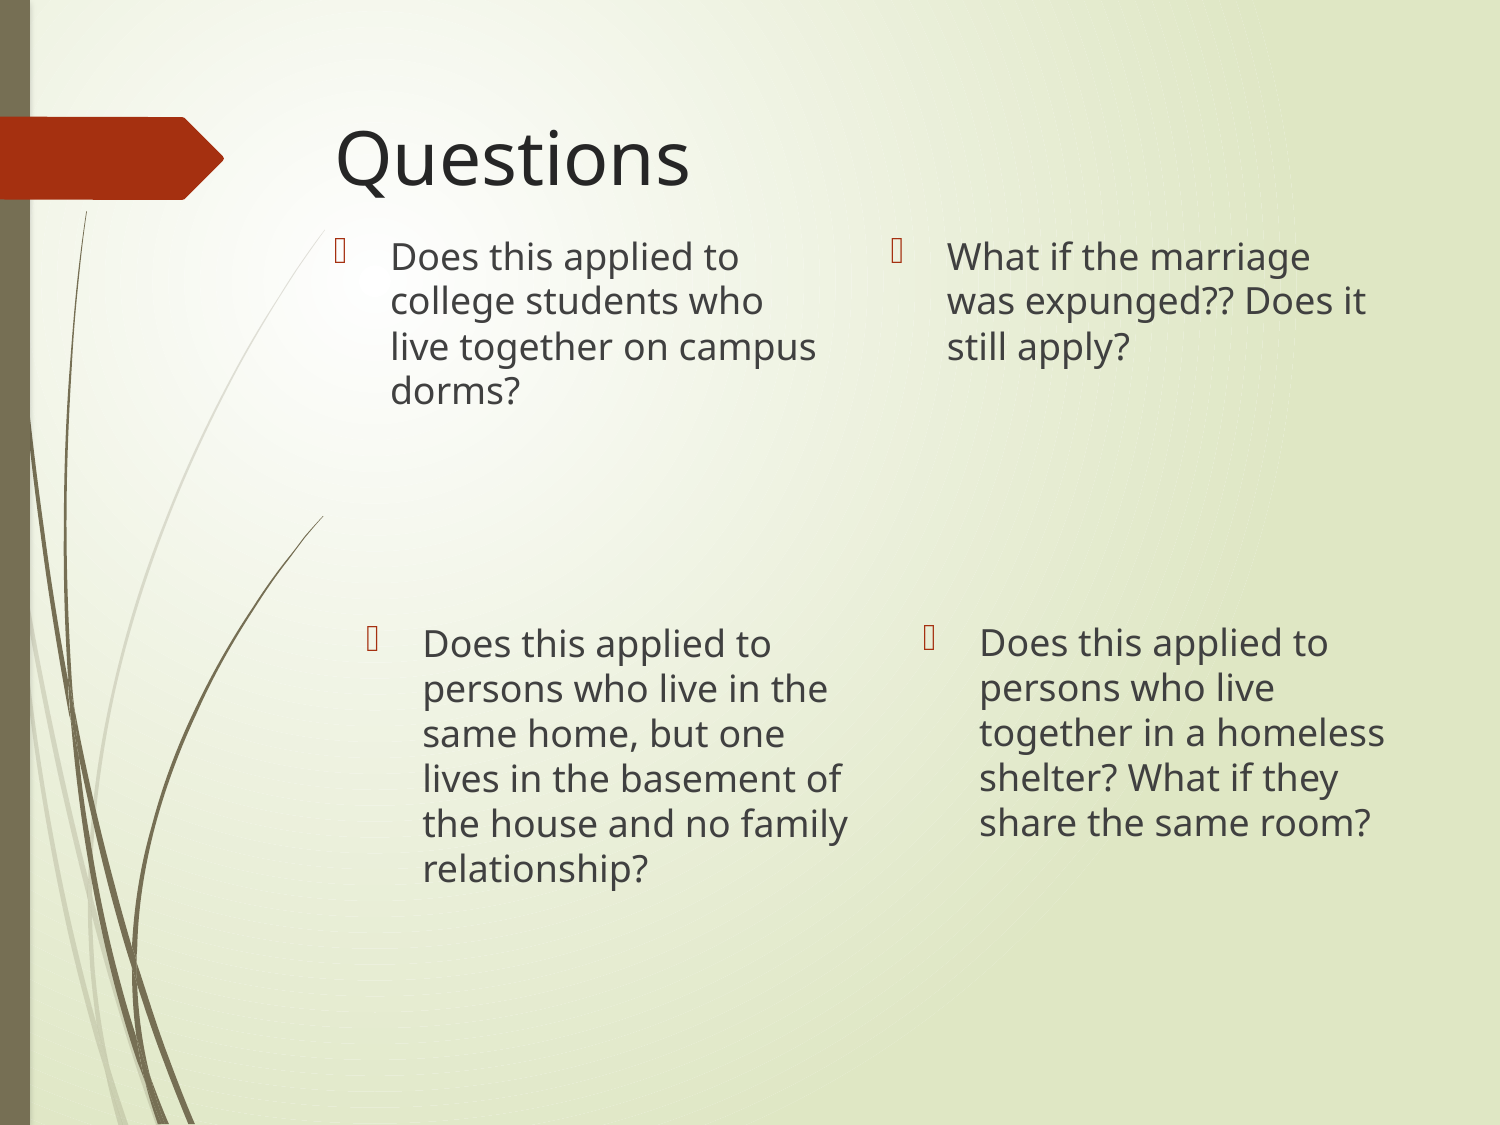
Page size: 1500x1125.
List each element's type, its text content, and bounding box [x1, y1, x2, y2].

text_box Does this applied to persons who live together in a homeless shelter? What if they share the same room? [907, 611, 1433, 962]
title Questions [319, 102, 1400, 225]
text_box Does this applied to persons who live in the same home, but one lives in the basement of the house and no family relationship? [350, 612, 876, 1000]
list What if the marriage was expunged?? Does it still apply? [875, 224, 1400, 463]
list Does this applied to college students who live together on campus dorms? [318, 224, 844, 613]
